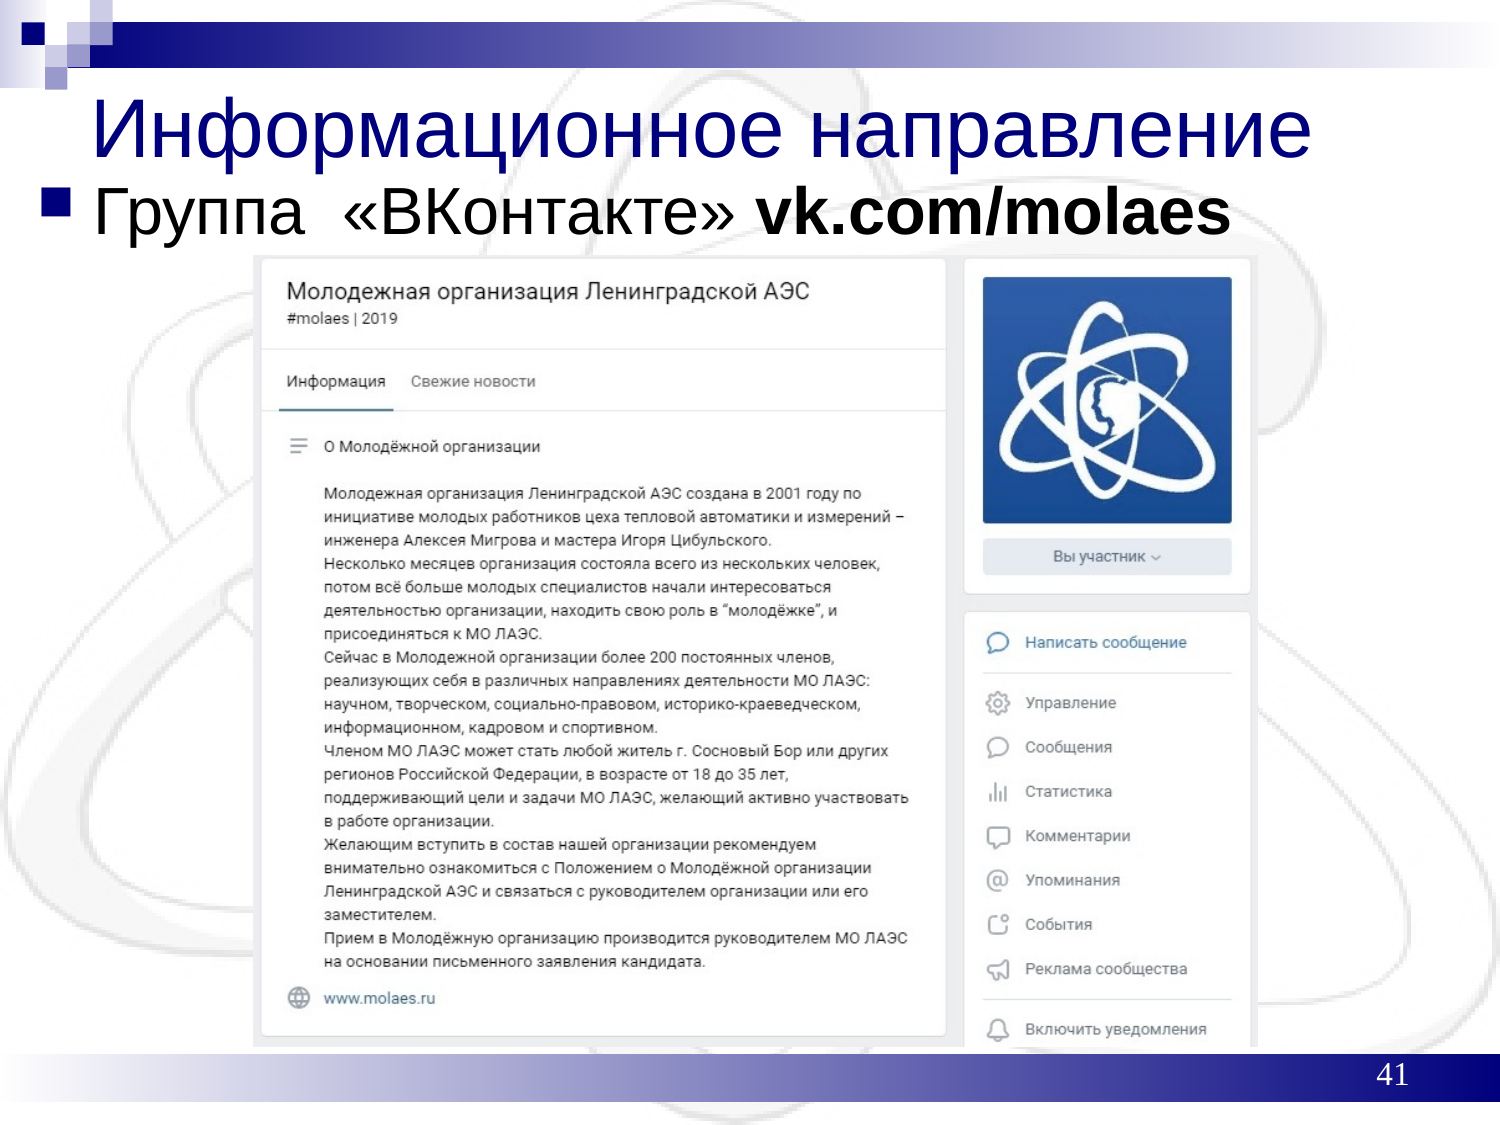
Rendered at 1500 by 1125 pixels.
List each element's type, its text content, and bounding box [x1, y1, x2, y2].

slide_number 41 [1074, 1024, 1426, 1101]
title Информационное направление [75, 11, 1500, 160]
list Группа «ВКонтакте» vk.com/molaes [22, 160, 1500, 328]
picture [253, 255, 1259, 1047]
text_box [0, 1054, 1500, 1102]
